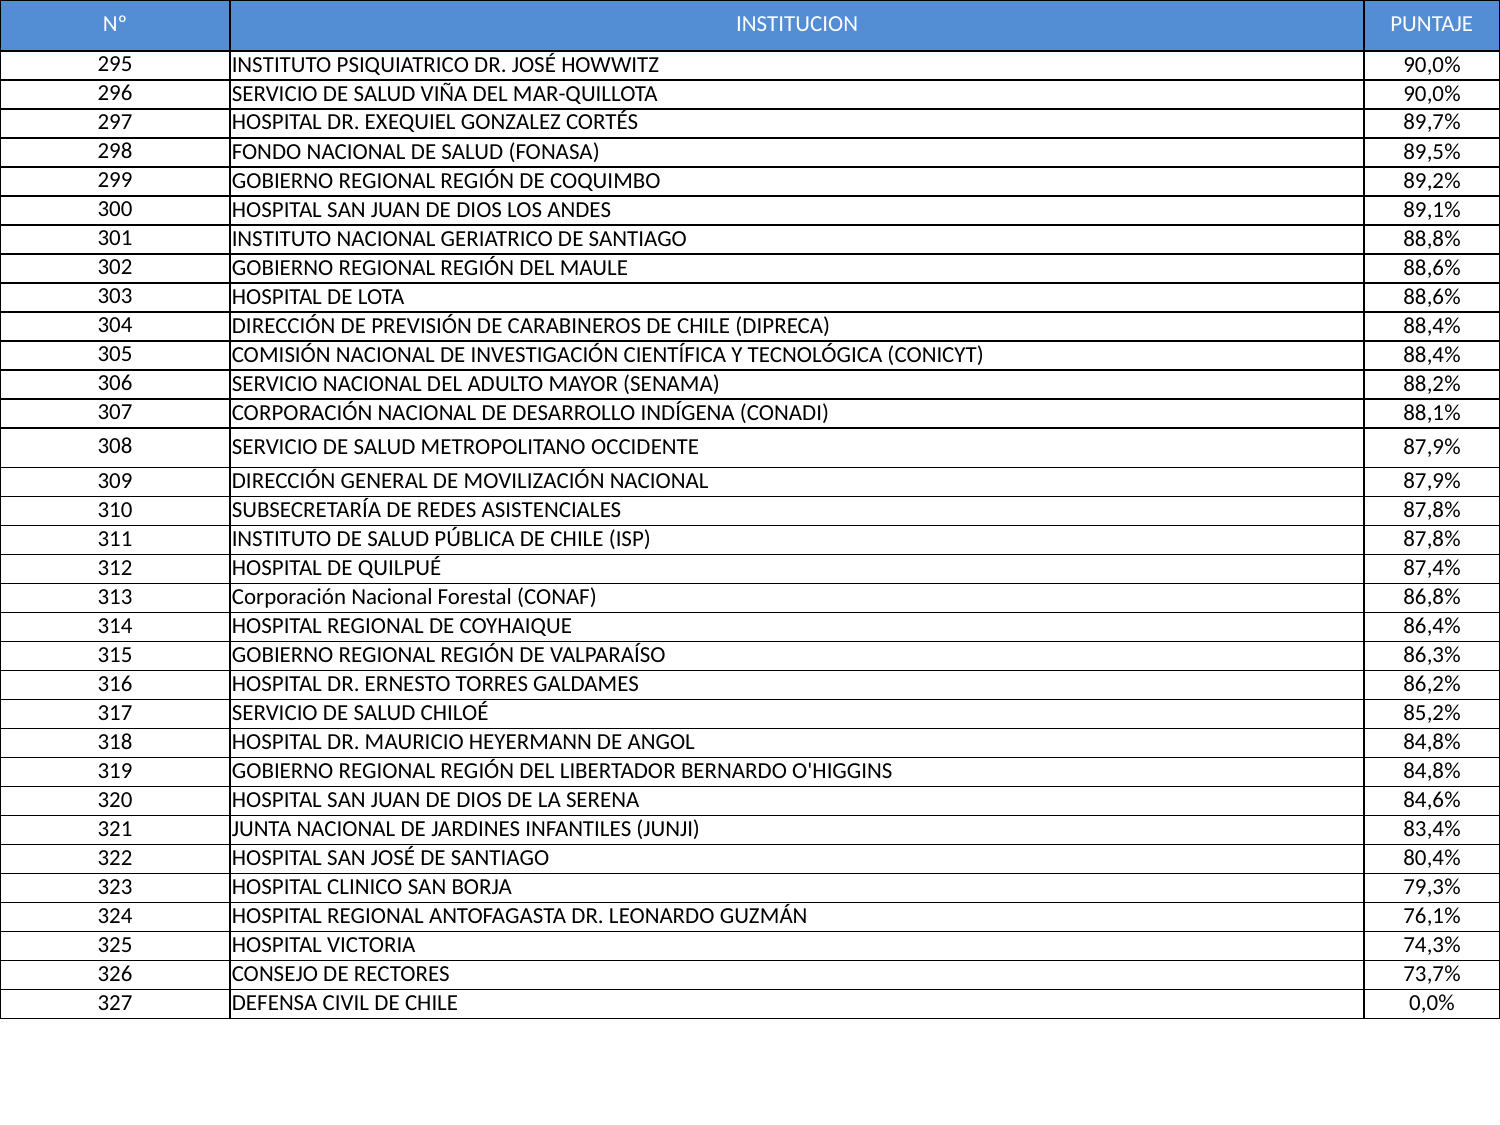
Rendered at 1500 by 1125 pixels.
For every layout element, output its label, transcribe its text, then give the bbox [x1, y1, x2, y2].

table_cell SERVICIO DE SALUD CHILOÉ [231, 700, 1363, 728]
table_cell HOSPITAL DE QUILPUÉ [231, 555, 1363, 583]
table_cell 88,4% [1365, 313, 1499, 340]
table_cell 296 [1, 81, 229, 108]
table_cell 79,3% [1365, 874, 1499, 902]
table_cell 88,1% [1365, 400, 1499, 427]
table_cell 87,9% [1365, 429, 1499, 467]
table_cell 0,0% [1365, 990, 1499, 1018]
table_cell 80,4% [1365, 845, 1499, 873]
table_cell HOSPITAL DR. ERNESTO TORRES GALDAMES [231, 671, 1363, 699]
table_cell INSTITUTO NACIONAL GERIATRICO DE SANTIAGO [231, 226, 1363, 253]
table_cell 297 [1, 110, 229, 137]
table_cell 87,9% [1365, 468, 1499, 496]
table_cell COMISIÓN NACIONAL DE INVESTIGACIÓN CIENTÍFICA Y TECNOLÓGICA (CONICYT) [231, 342, 1363, 369]
table_cell 301 [1, 226, 229, 253]
table_cell 317 [1, 700, 229, 728]
table_cell 85,2% [1365, 700, 1499, 728]
table_cell 327 [1, 990, 229, 1018]
table_cell 303 [1, 284, 229, 311]
table_cell 88,6% [1365, 284, 1499, 311]
table_cell 86,3% [1365, 642, 1499, 670]
table_cell 310 [1, 497, 229, 525]
table_cell 88,8% [1365, 226, 1499, 253]
table_cell 84,6% [1365, 787, 1499, 815]
table_cell INSTITUTO PSIQUIATRICO DR. JOSÉ HOWWITZ [231, 52, 1363, 79]
table_cell CORPORACIÓN NACIONAL DE DESARROLLO INDÍGENA (CONADI) [231, 400, 1363, 427]
table_cell INSTITUTO DE SALUD PÚBLICA DE CHILE (ISP) [231, 526, 1363, 554]
table_cell HOSPITAL DR. MAURICIO HEYERMANN DE ANGOL [231, 729, 1363, 757]
table_cell HOSPITAL SAN JUAN DE DIOS DE LA SERENA [231, 787, 1363, 815]
table_cell SERVICIO NACIONAL DEL ADULTO MAYOR (SENAMA) [231, 371, 1363, 398]
table_cell 323 [1, 874, 229, 902]
table_cell 321 [1, 816, 229, 844]
table_cell 319 [1, 758, 229, 786]
table_cell 325 [1, 932, 229, 960]
table_cell GOBIERNO REGIONAL REGIÓN DEL MAULE [231, 255, 1363, 282]
table_cell 308 [1, 429, 229, 467]
table_cell 84,8% [1365, 729, 1499, 757]
table_cell DIRECCIÓN DE PREVISIÓN DE CARABINEROS DE CHILE (DIPRECA) [231, 313, 1363, 340]
table_cell 86,2% [1365, 671, 1499, 699]
table_cell 322 [1, 845, 229, 873]
table_cell 89,2% [1365, 168, 1499, 195]
table_cell 304 [1, 313, 229, 340]
table_cell 299 [1, 168, 229, 195]
table_cell 73,7% [1365, 961, 1499, 989]
table_cell 300 [1, 197, 229, 224]
table_cell 83,4% [1365, 816, 1499, 844]
table_cell GOBIERNO REGIONAL REGIÓN DE VALPARAÍSO [231, 642, 1363, 670]
table_cell 320 [1, 787, 229, 815]
table_cell 315 [1, 642, 229, 670]
table_cell 89,1% [1365, 197, 1499, 224]
table_cell 311 [1, 526, 229, 554]
table_cell 74,3% [1365, 932, 1499, 960]
table_cell 88,4% [1365, 342, 1499, 369]
table_header Nº [1, 1, 229, 50]
table_cell 326 [1, 961, 229, 989]
table_cell HOSPITAL SAN JOSÉ DE SANTIAGO [231, 845, 1363, 873]
table_cell 86,8% [1365, 584, 1499, 612]
table_cell SUBSECRETARÍA DE REDES ASISTENCIALES [231, 497, 1363, 525]
table_cell 313 [1, 584, 229, 612]
table_cell 89,7% [1365, 110, 1499, 137]
table_cell DIRECCIÓN GENERAL DE MOVILIZACIÓN NACIONAL [231, 468, 1363, 496]
table_cell 309 [1, 468, 229, 496]
table_cell Corporación Nacional Forestal (CONAF) [231, 584, 1363, 612]
table_cell SERVICIO DE SALUD METROPOLITANO OCCIDENTE [231, 429, 1363, 467]
table_cell HOSPITAL REGIONAL ANTOFAGASTA DR. LEONARDO GUZMÁN [231, 903, 1363, 931]
table_cell 87,8% [1365, 497, 1499, 525]
table_cell JUNTA NACIONAL DE JARDINES INFANTILES (JUNJI) [231, 816, 1363, 844]
table_cell HOSPITAL SAN JUAN DE DIOS LOS ANDES [231, 197, 1363, 224]
table_cell 312 [1, 555, 229, 583]
table_cell 89,5% [1365, 139, 1499, 166]
table_cell 86,4% [1365, 613, 1499, 641]
table_cell 87,8% [1365, 526, 1499, 554]
table_cell GOBIERNO REGIONAL REGIÓN DE COQUIMBO [231, 168, 1363, 195]
table_cell 302 [1, 255, 229, 282]
table_cell 305 [1, 342, 229, 369]
table_cell 90,0% [1365, 81, 1499, 108]
table_cell 306 [1, 371, 229, 398]
table_cell HOSPITAL DR. EXEQUIEL GONZALEZ CORTÉS [231, 110, 1363, 137]
table_cell 324 [1, 903, 229, 931]
table_cell 314 [1, 613, 229, 641]
table_cell 76,1% [1365, 903, 1499, 931]
table_cell HOSPITAL DE LOTA [231, 284, 1363, 311]
table_cell 84,8% [1365, 758, 1499, 786]
table_cell CONSEJO DE RECTORES [231, 961, 1363, 989]
table_cell DEFENSA CIVIL DE CHILE [231, 990, 1363, 1018]
table_cell 87,4% [1365, 555, 1499, 583]
table_cell 318 [1, 729, 229, 757]
table_cell HOSPITAL VICTORIA [231, 932, 1363, 960]
table_header PUNTAJE [1365, 1, 1499, 50]
table_cell 298 [1, 139, 229, 166]
table_cell SERVICIO DE SALUD VIÑA DEL MAR-QUILLOTA [231, 81, 1363, 108]
table_cell 316 [1, 671, 229, 699]
table_cell HOSPITAL CLINICO SAN BORJA [231, 874, 1363, 902]
table_cell 88,6% [1365, 255, 1499, 282]
table_cell 307 [1, 400, 229, 427]
table_cell GOBIERNO REGIONAL REGIÓN DEL LIBERTADOR BERNARDO O'HIGGINS [231, 758, 1363, 786]
table_header INSTITUCION [231, 1, 1363, 50]
table_cell FONDO NACIONAL DE SALUD (FONASA) [231, 139, 1363, 166]
table_cell 88,2% [1365, 371, 1499, 398]
table_cell HOSPITAL REGIONAL DE COYHAIQUE [231, 613, 1363, 641]
table_cell 295 [1, 52, 229, 79]
table_cell 90,0% [1365, 52, 1499, 79]
